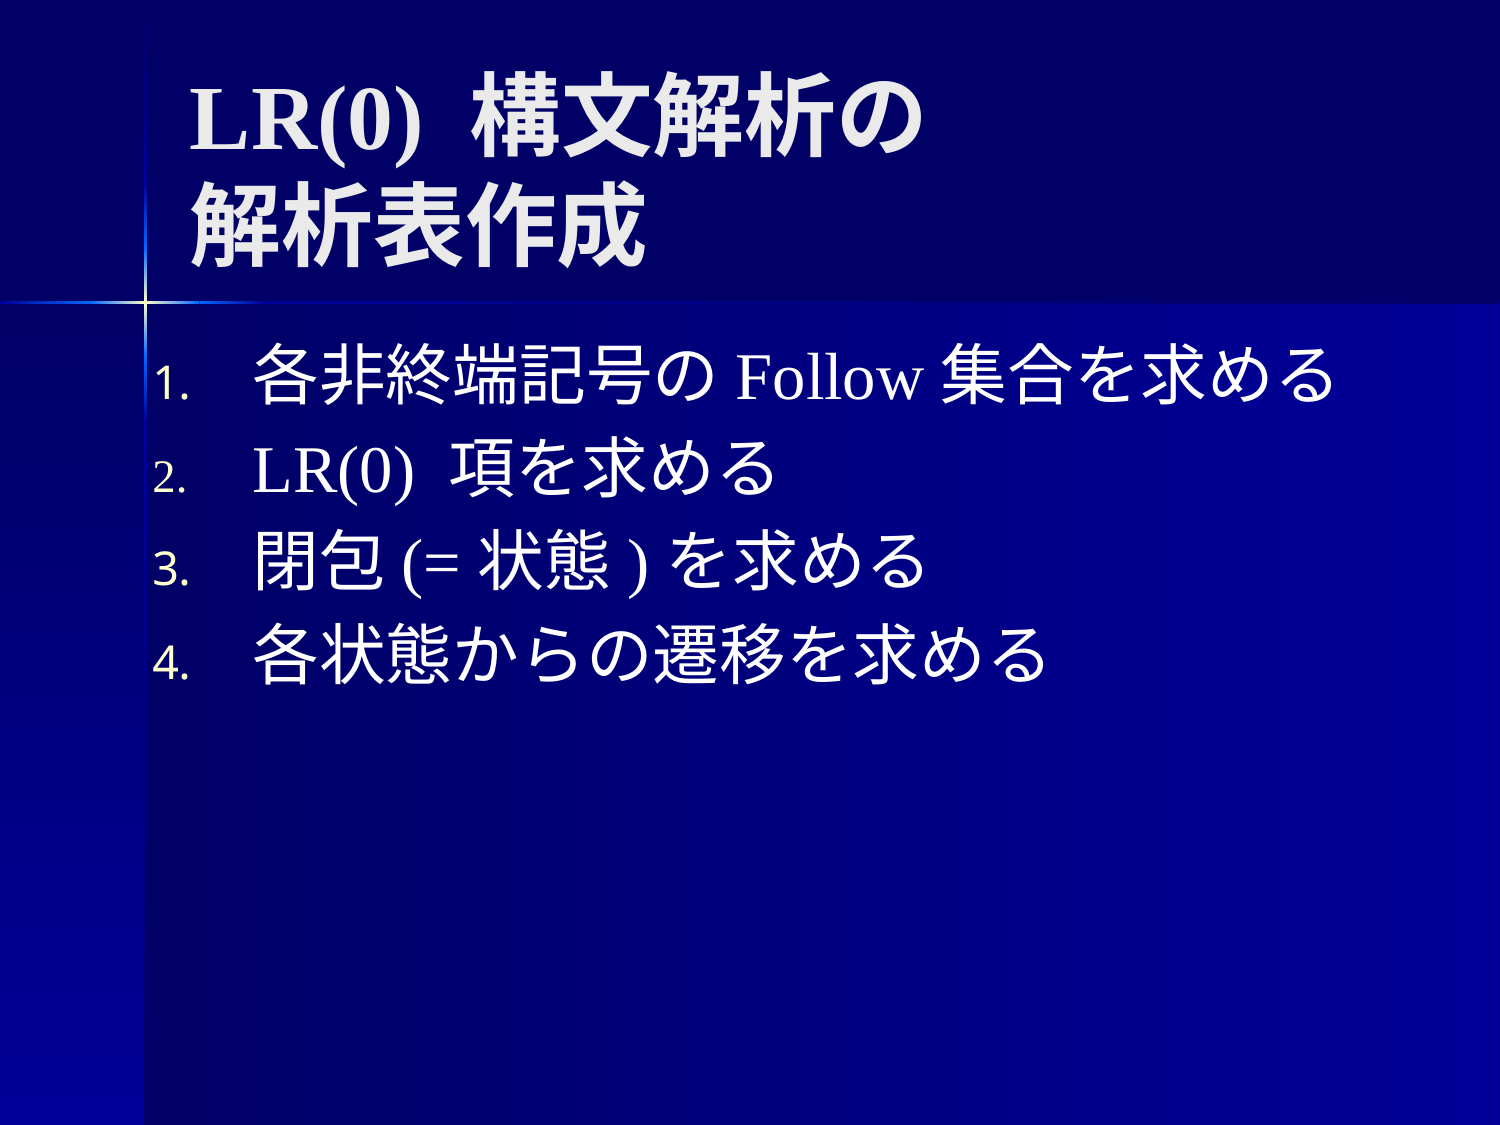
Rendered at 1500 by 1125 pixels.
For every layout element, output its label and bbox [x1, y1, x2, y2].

list [137, 324, 1413, 1001]
title [174, 49, 1413, 286]
